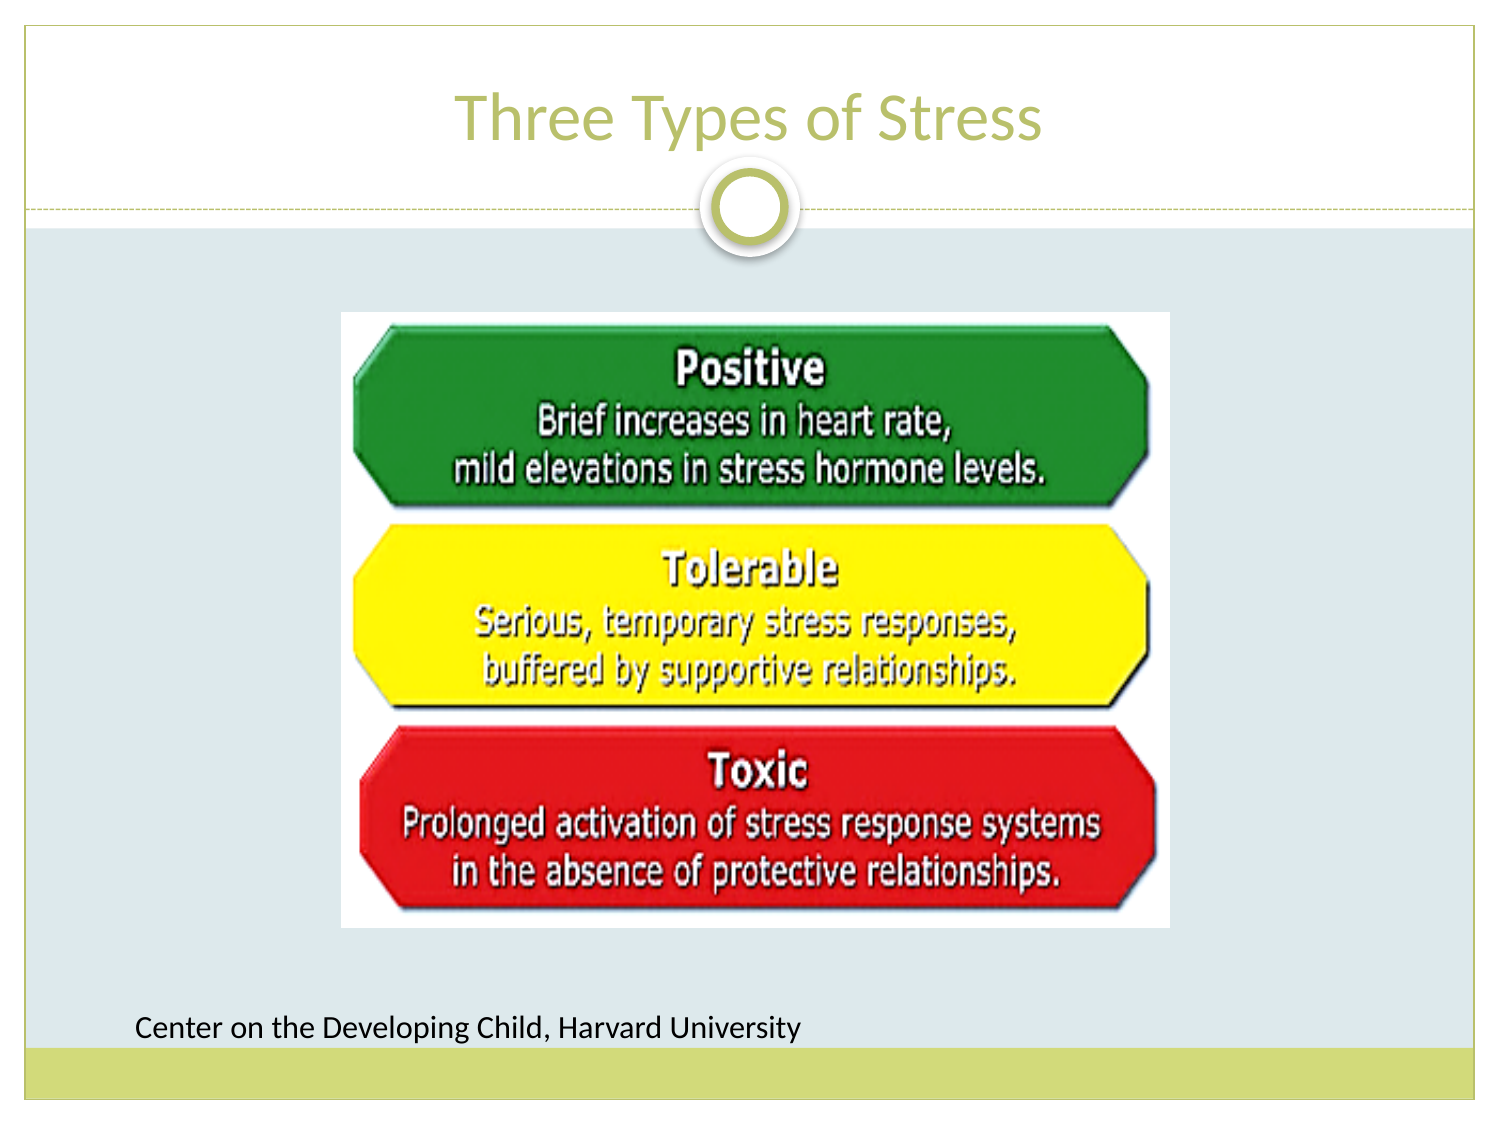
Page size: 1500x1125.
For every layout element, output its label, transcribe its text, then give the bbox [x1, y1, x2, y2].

picture [341, 312, 1171, 928]
list Center on the Developing Child, Harvard University [120, 375, 1391, 1057]
title Three Types of Stress [49, 37, 1450, 162]
